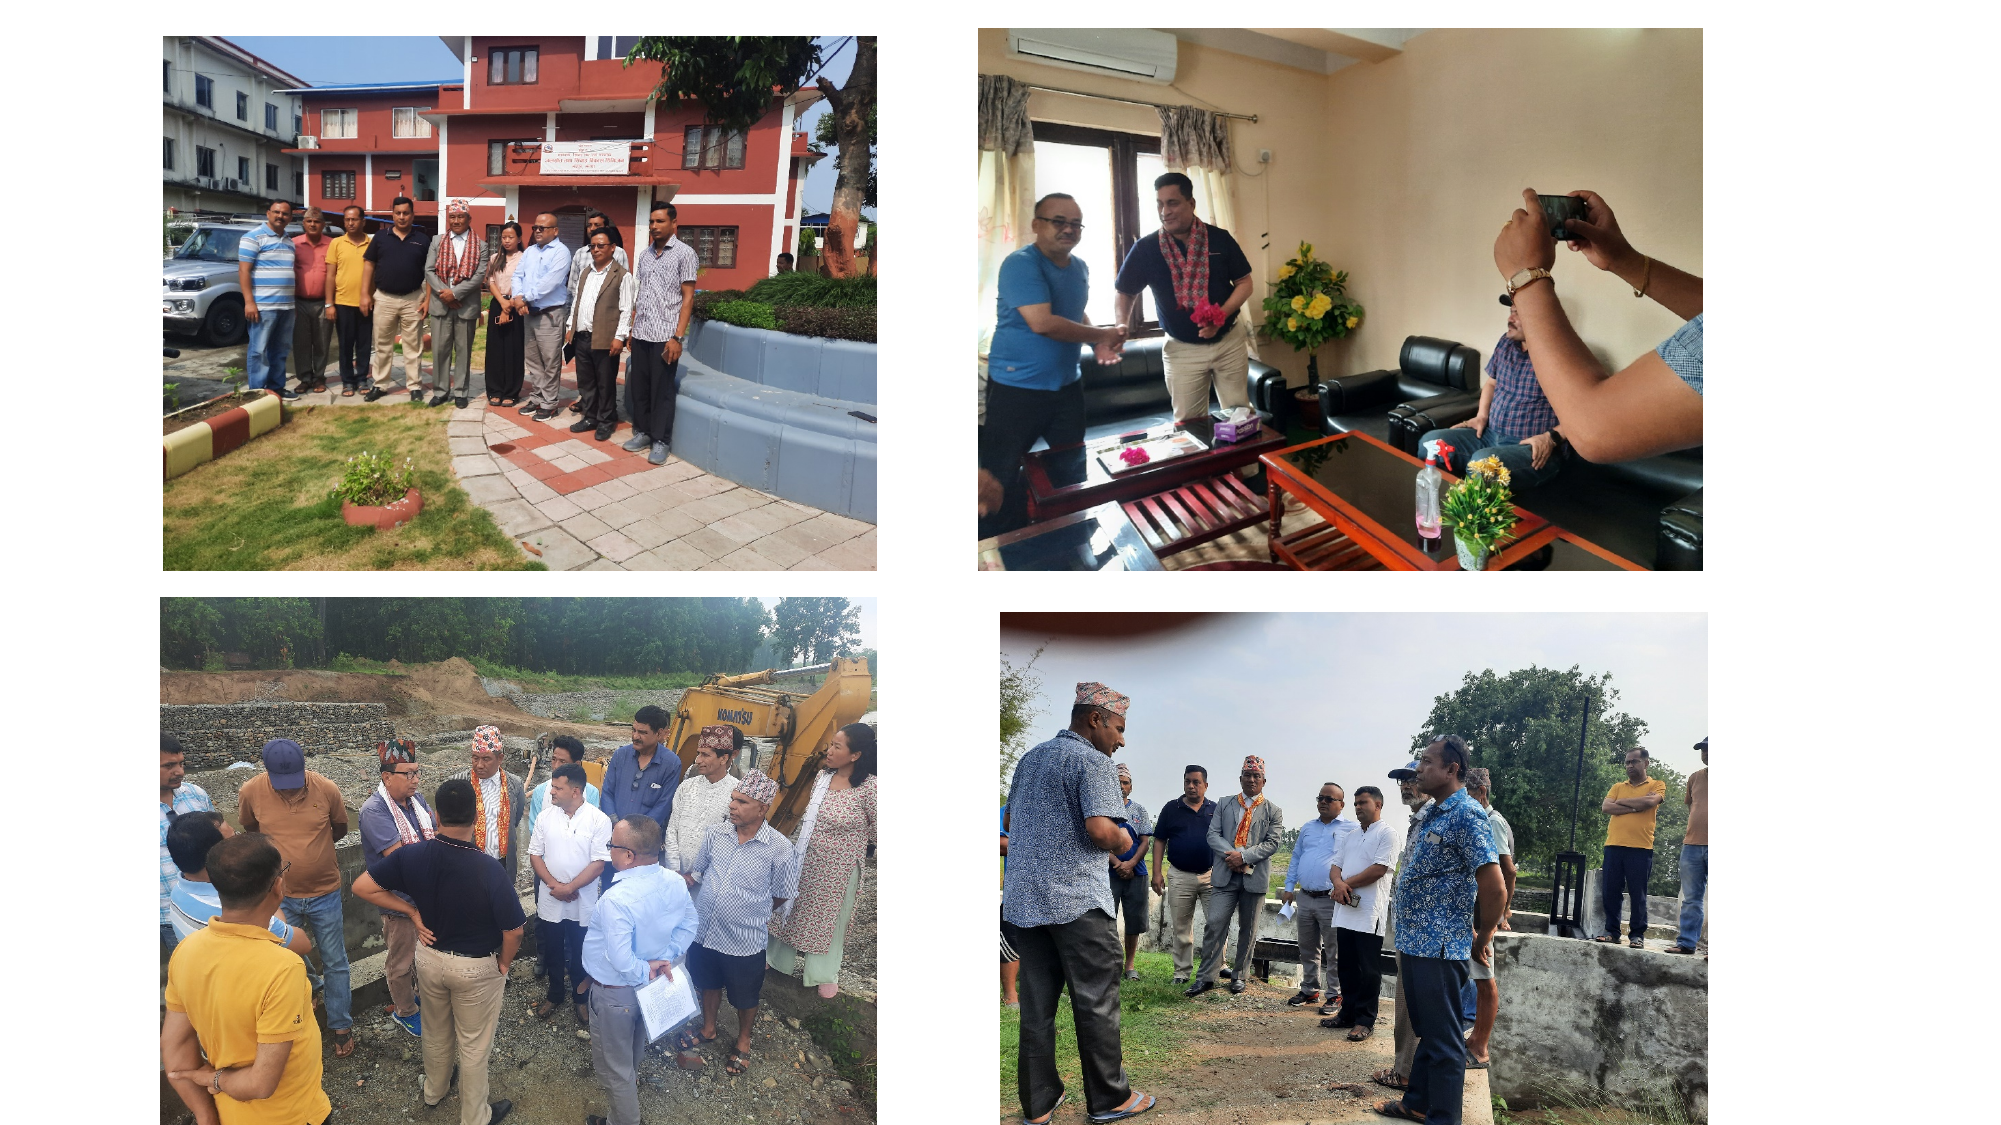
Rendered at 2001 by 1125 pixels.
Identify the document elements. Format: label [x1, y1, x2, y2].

picture [160, 597, 877, 1125]
picture [163, 35, 877, 571]
picture [1000, 612, 1709, 1125]
picture [977, 26, 1703, 571]
